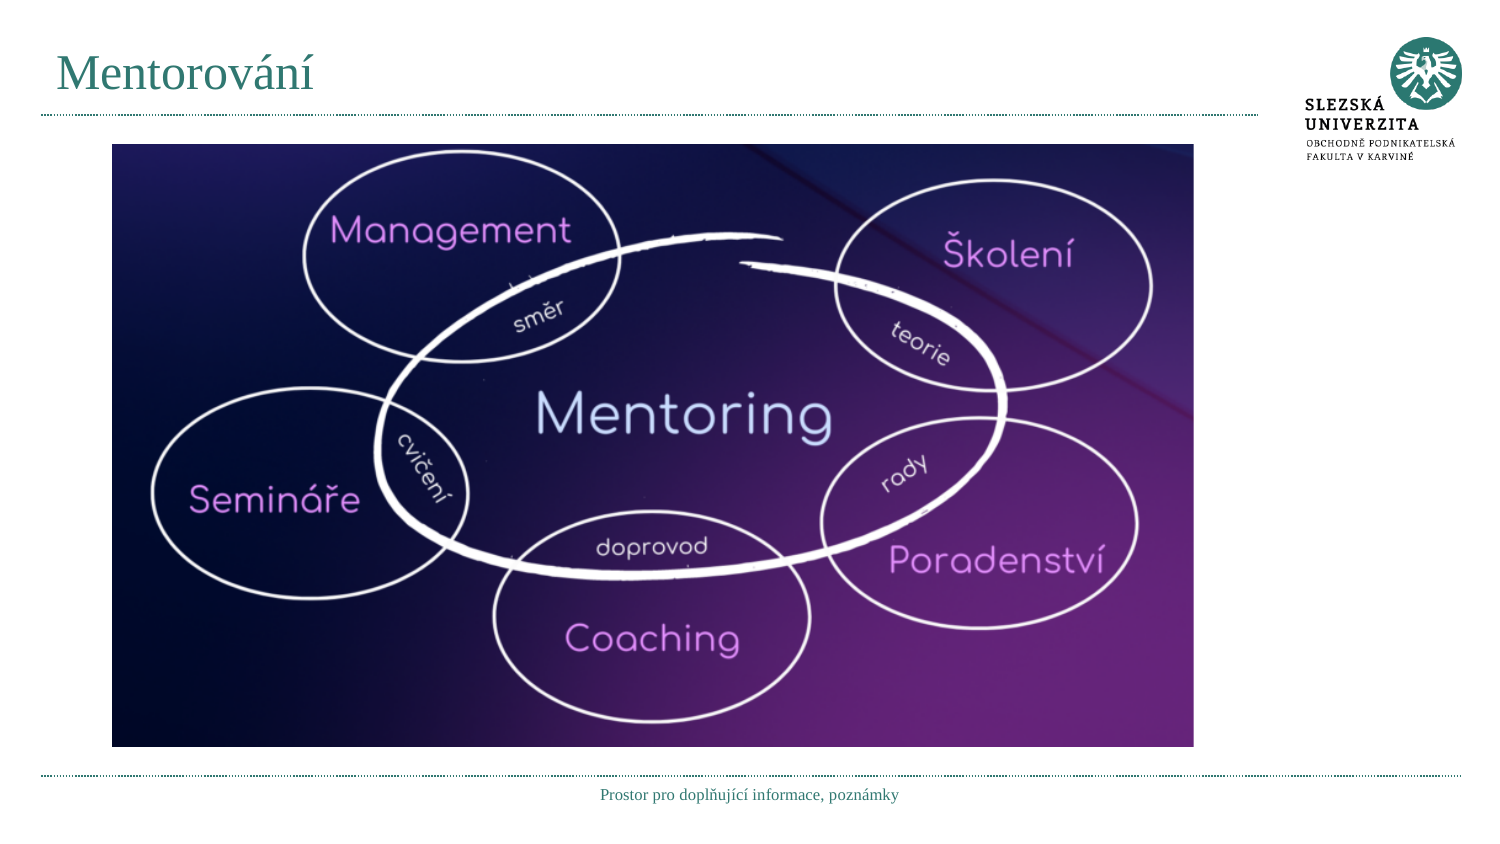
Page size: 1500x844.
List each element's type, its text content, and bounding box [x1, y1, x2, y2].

text_box Prostor pro doplňující informace, poznámky [442, 776, 1058, 811]
picture [1305, 37, 1462, 160]
picture [111, 144, 1194, 748]
title Mentorování [41, 32, 1034, 116]
